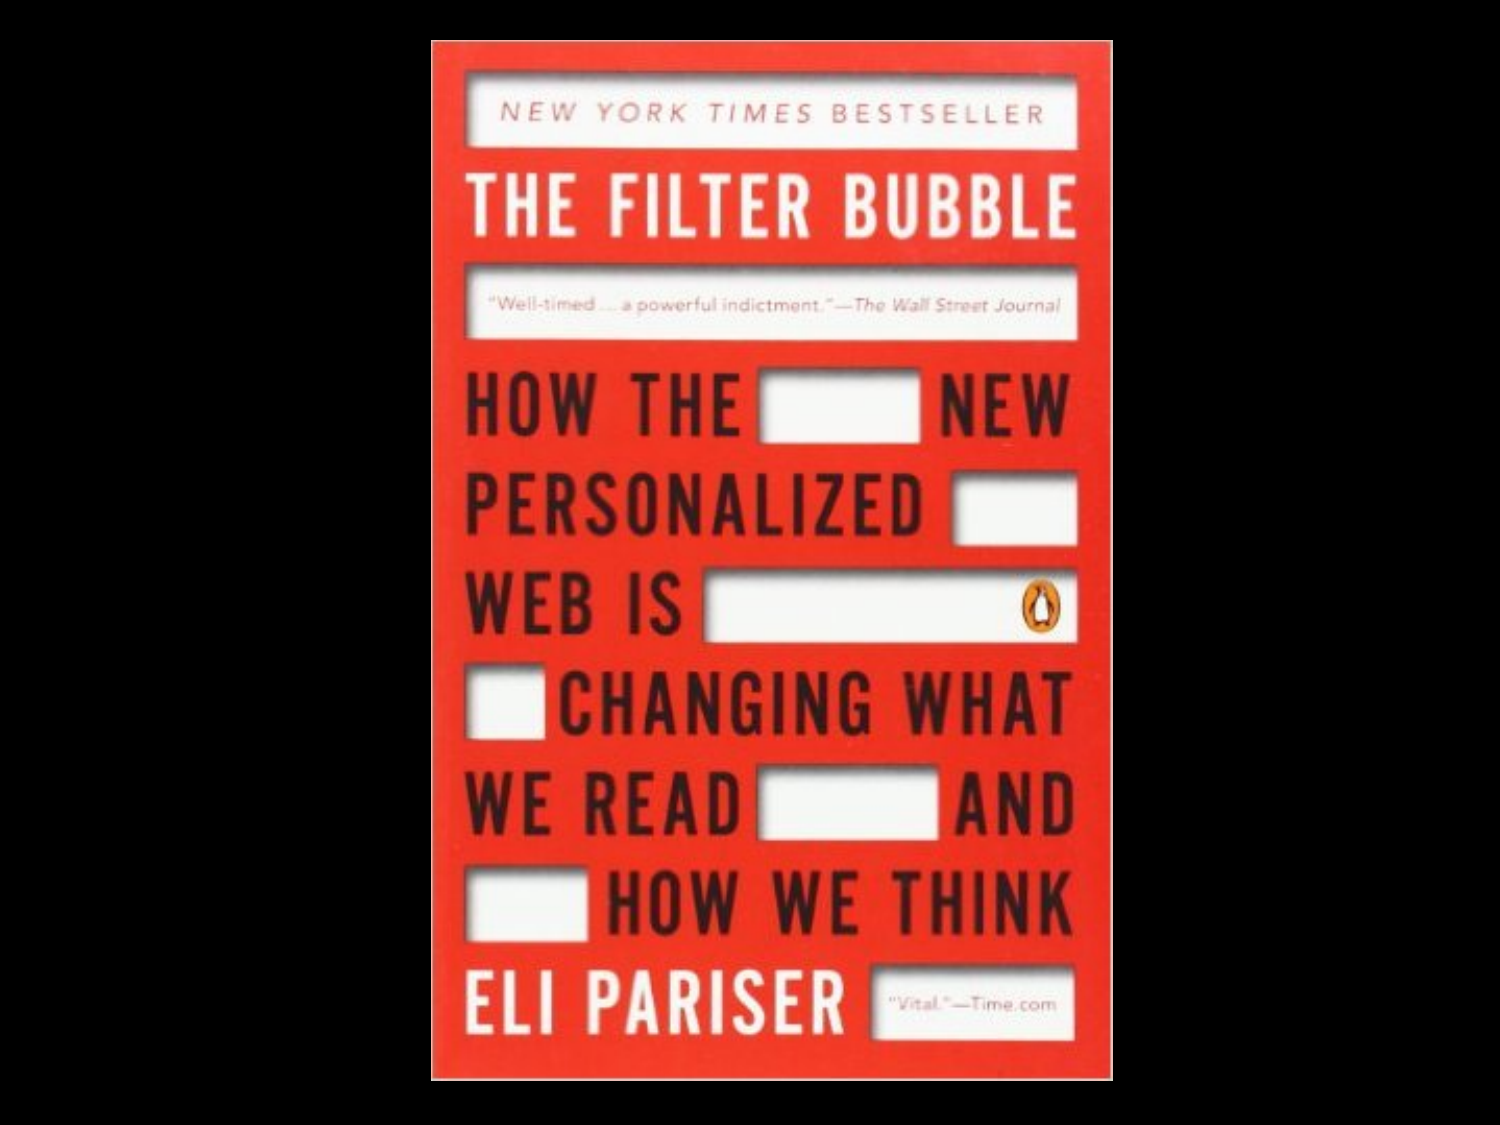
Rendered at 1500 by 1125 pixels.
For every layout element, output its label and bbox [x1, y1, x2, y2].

picture [431, 40, 1113, 1081]
